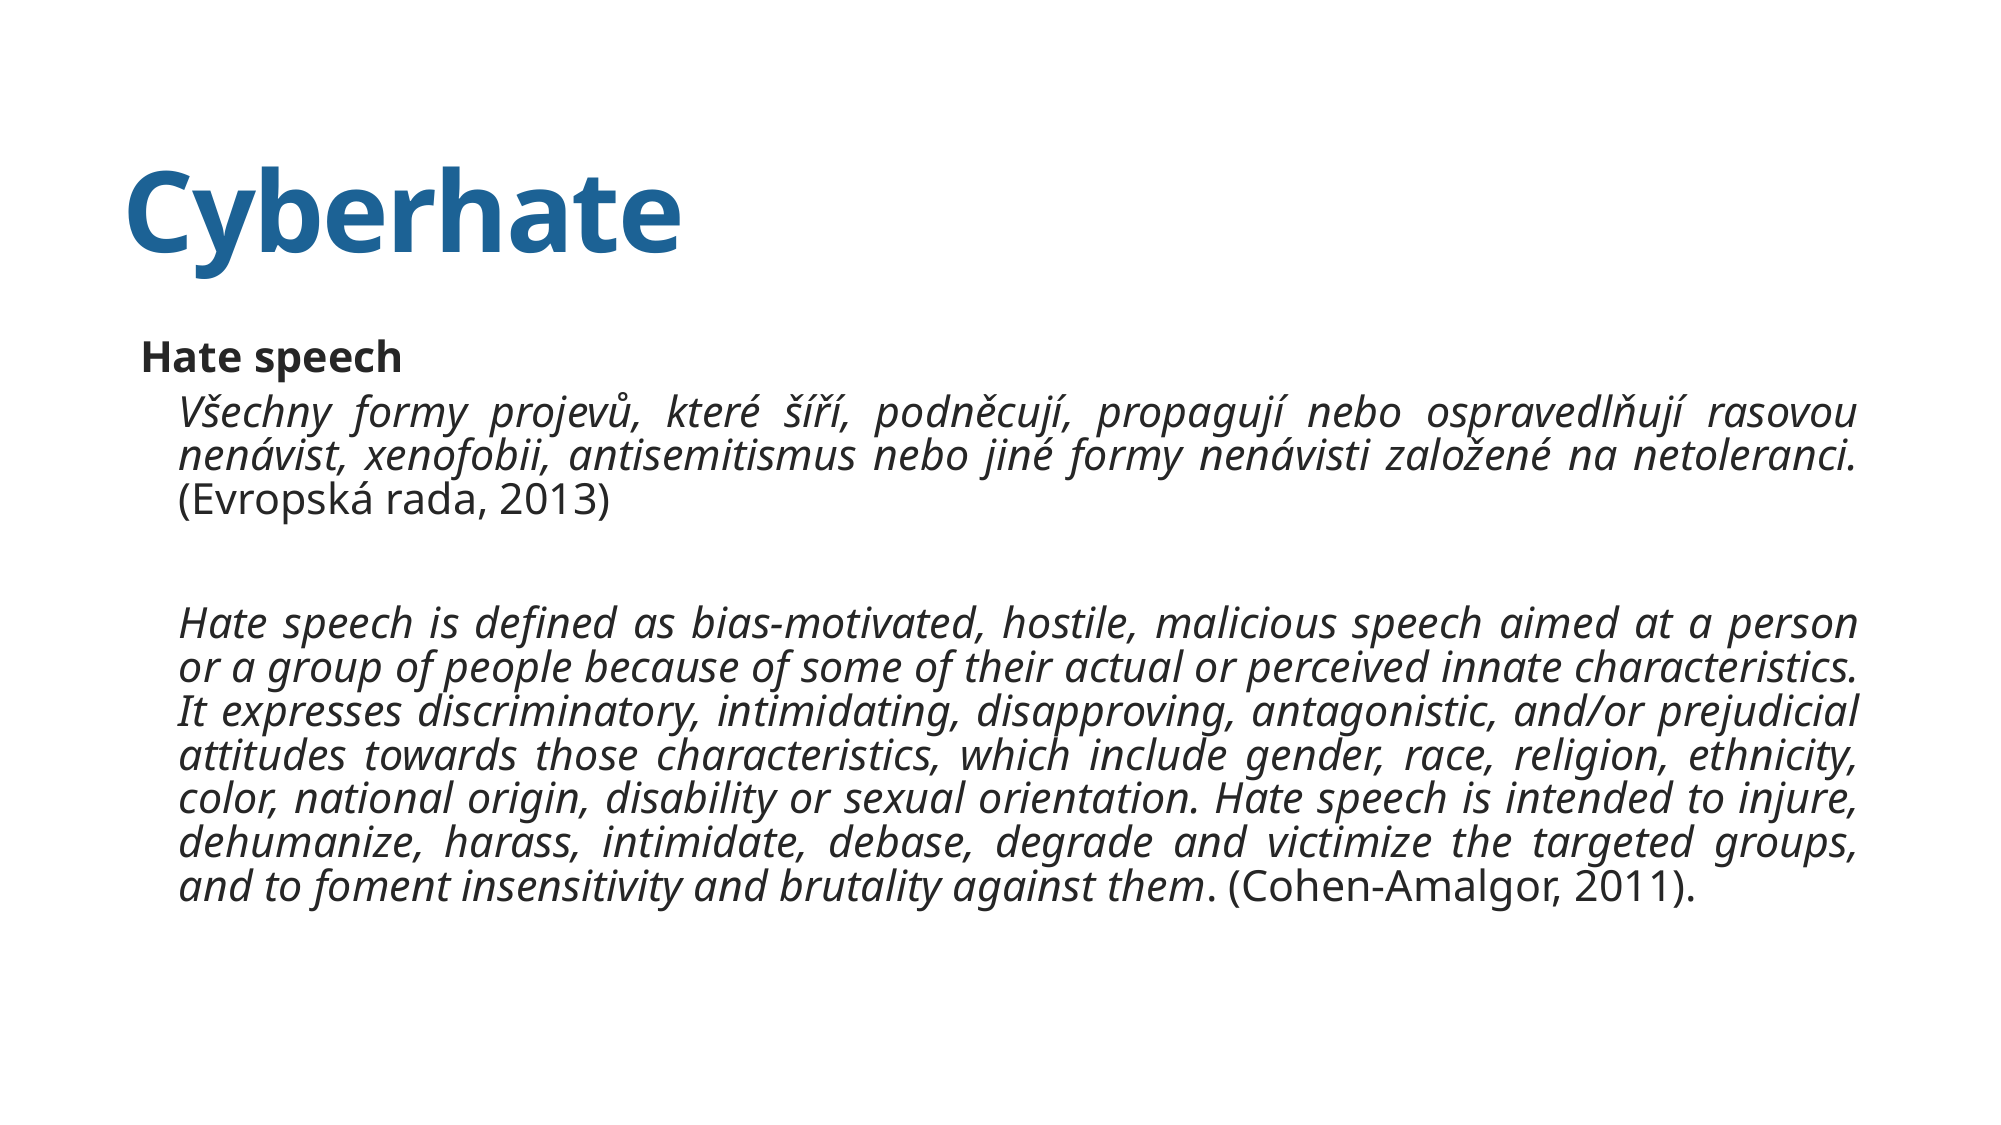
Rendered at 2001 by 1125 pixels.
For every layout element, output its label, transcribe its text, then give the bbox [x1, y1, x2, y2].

title Cyberhate [107, 81, 1875, 354]
list Hate speech Všechny formy projevů, které šíří, podněcují, propagují nebo ospravedlňují rasovou nenávist, xenofobii, antisemitismus nebo jiné formy nenávisti založené na netoleranci. (Evropská rada, 2013) Hate speech is defined as bias-motivated, hostile, malicious speech aimed at a person or a group of people because of some of their actual or perceived innate characteristics. It expresses discriminatory, intimidating, disapproving, antagonistic, and/or prejudicial attitudes towards those characteristics, which include gender, race, religion, ethnicity, color, national origin, disability or sexual orientation. Hate speech is intended to injure, dehumanize, harass, intimidate, debase, degrade and victimize the targeted groups, and to foment insensitivity and brutality against them. (Cohen-Amalgor, 2011). [111, 329, 1876, 948]
